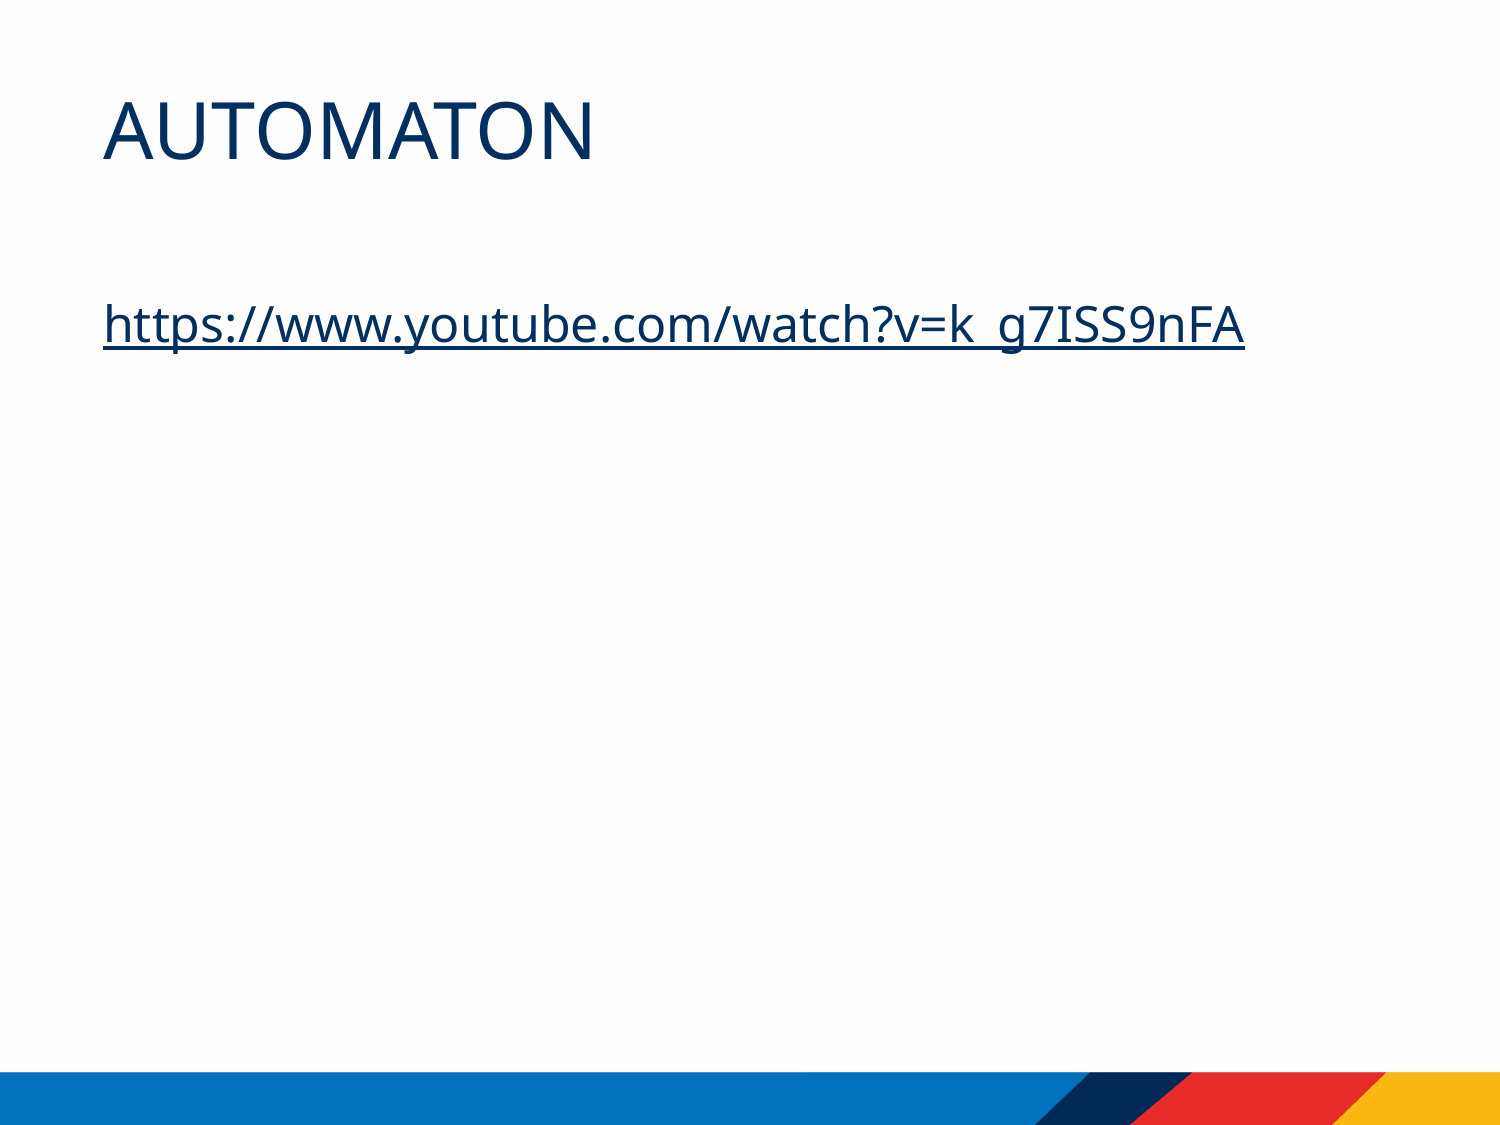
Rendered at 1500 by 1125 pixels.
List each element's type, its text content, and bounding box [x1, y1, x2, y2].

picture [0, 0, 1500, 1125]
list https://www.youtube.com/watch?v=k_g7ISS9nFA [103, 292, 1400, 966]
title Automaton [103, 90, 1400, 203]
